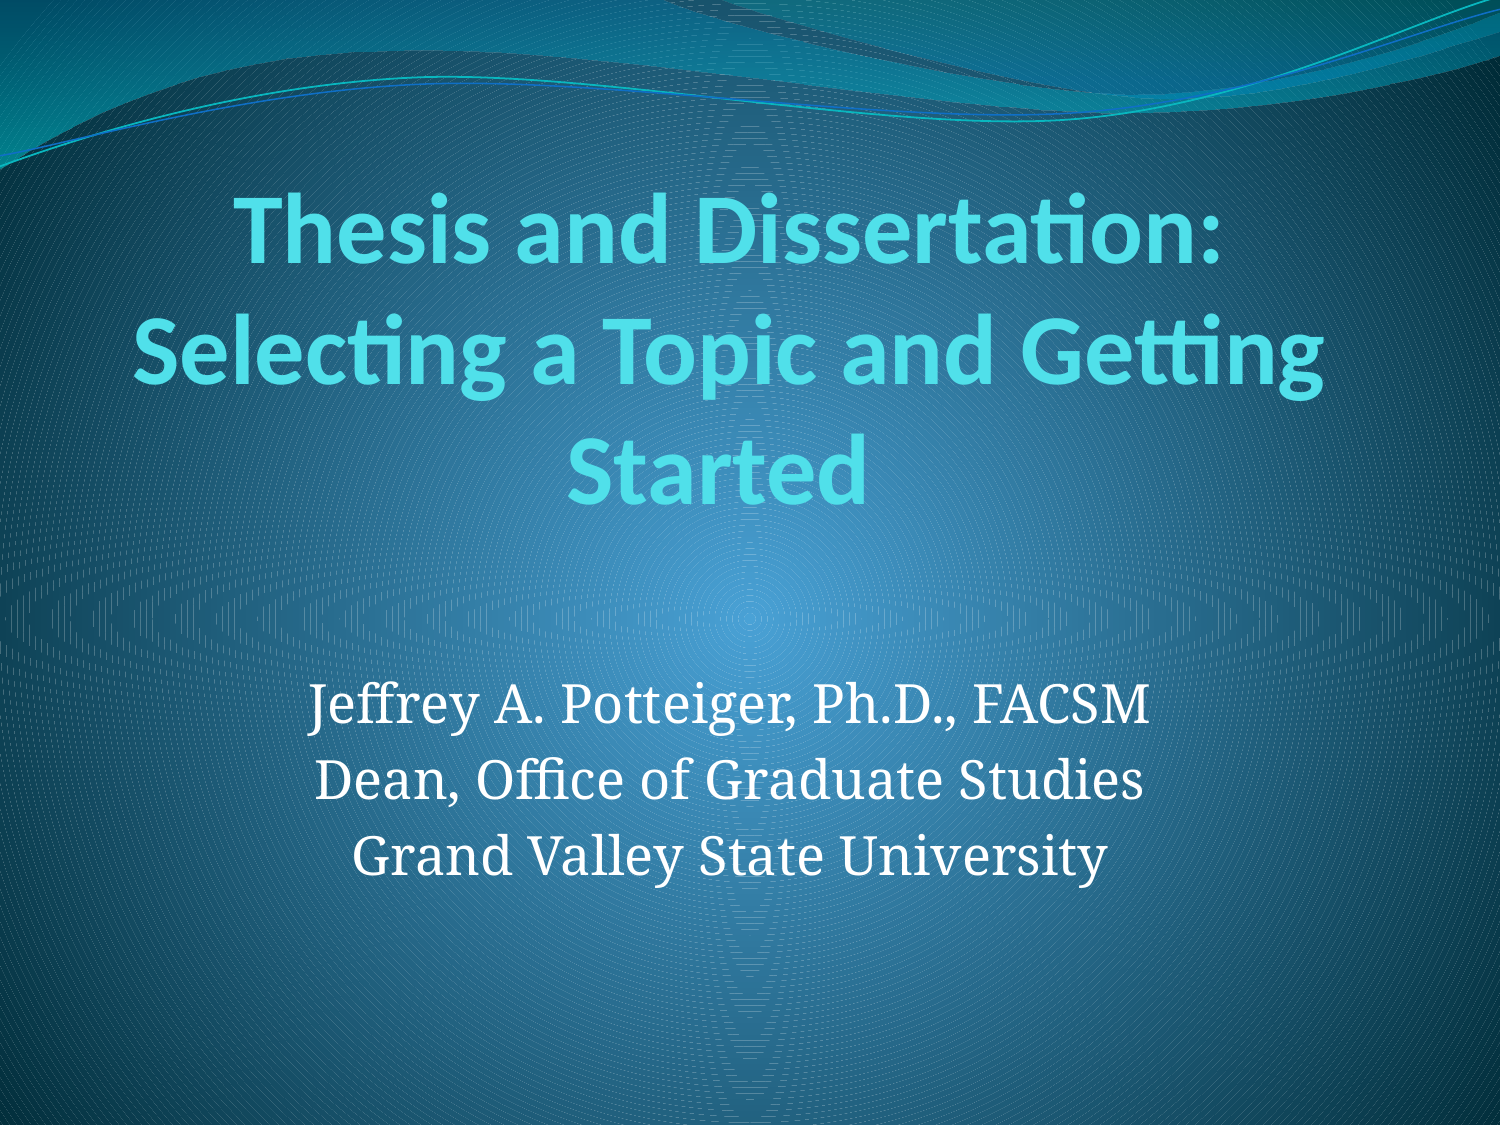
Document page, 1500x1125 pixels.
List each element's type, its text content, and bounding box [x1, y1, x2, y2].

subtitle Jeffrey A. Potteiger, Ph.D., FACSM Dean, Office of Graduate Studies Grand Valley State University [87, 662, 1376, 950]
title Thesis and Dissertation: Selecting a Topic and Getting Started [87, 162, 1376, 525]
